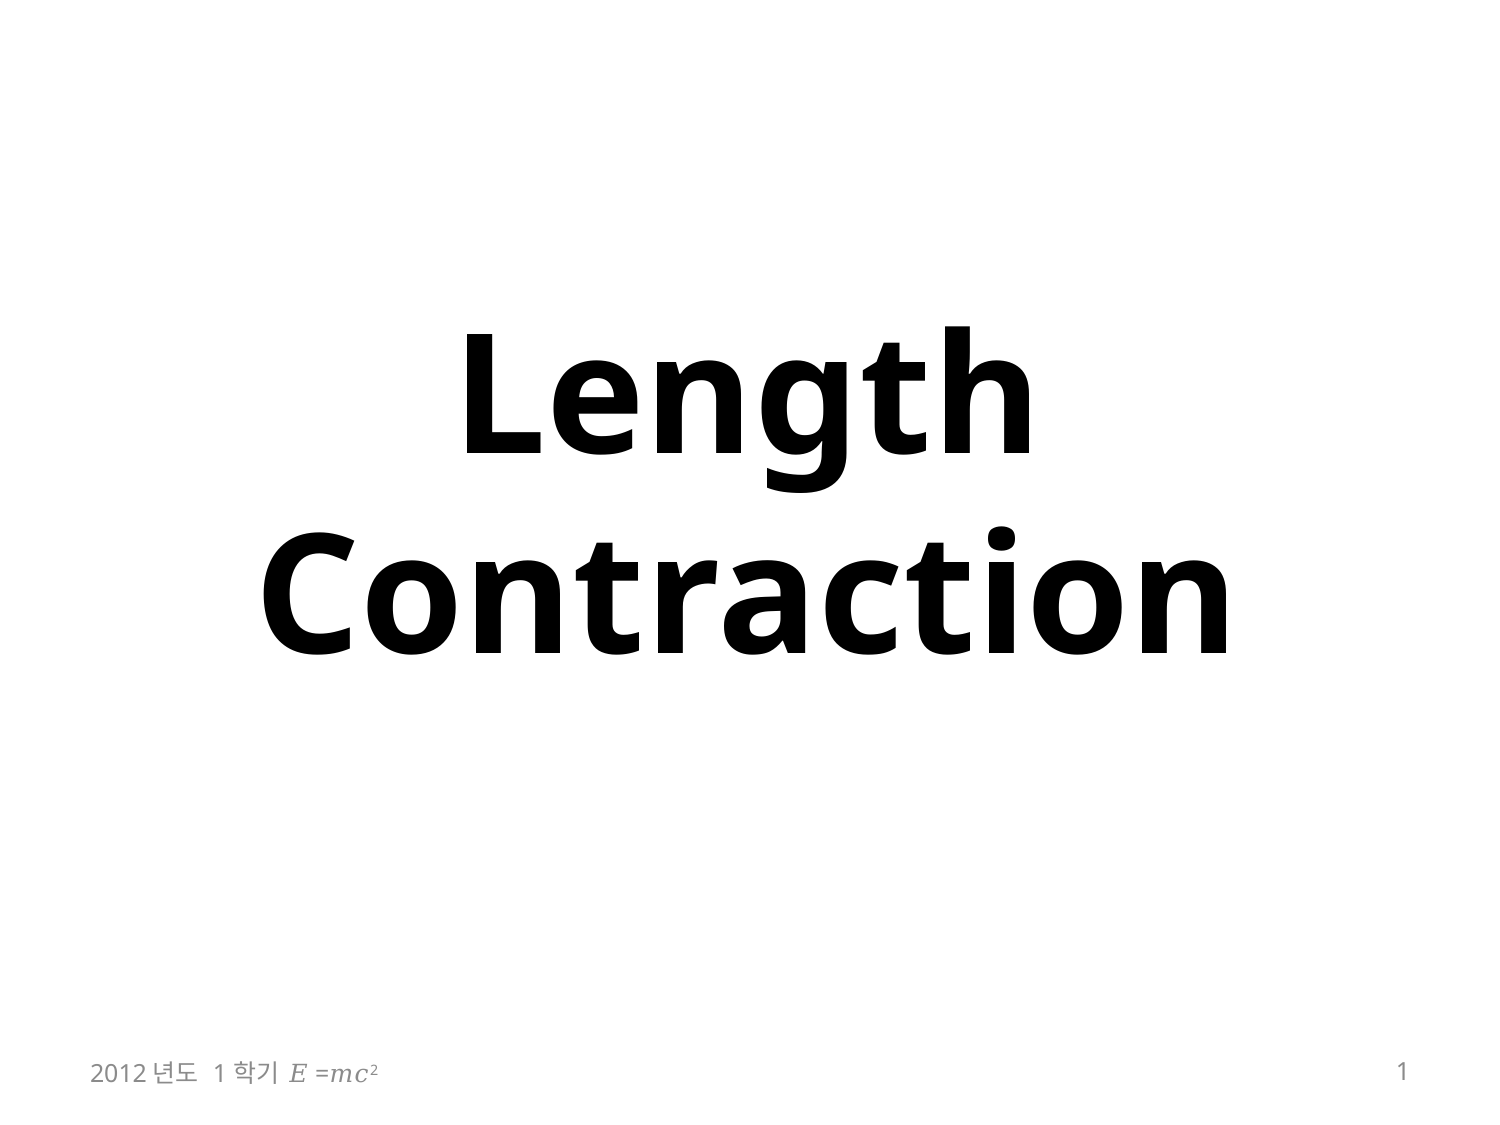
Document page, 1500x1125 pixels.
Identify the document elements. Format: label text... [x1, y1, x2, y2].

title Length Contraction [0, 45, 1495, 929]
slide_number 2012년도 1학기 𝐸=𝑚𝑐2 [75, 1042, 425, 1103]
slide_number 1 [1074, 1042, 1425, 1103]
